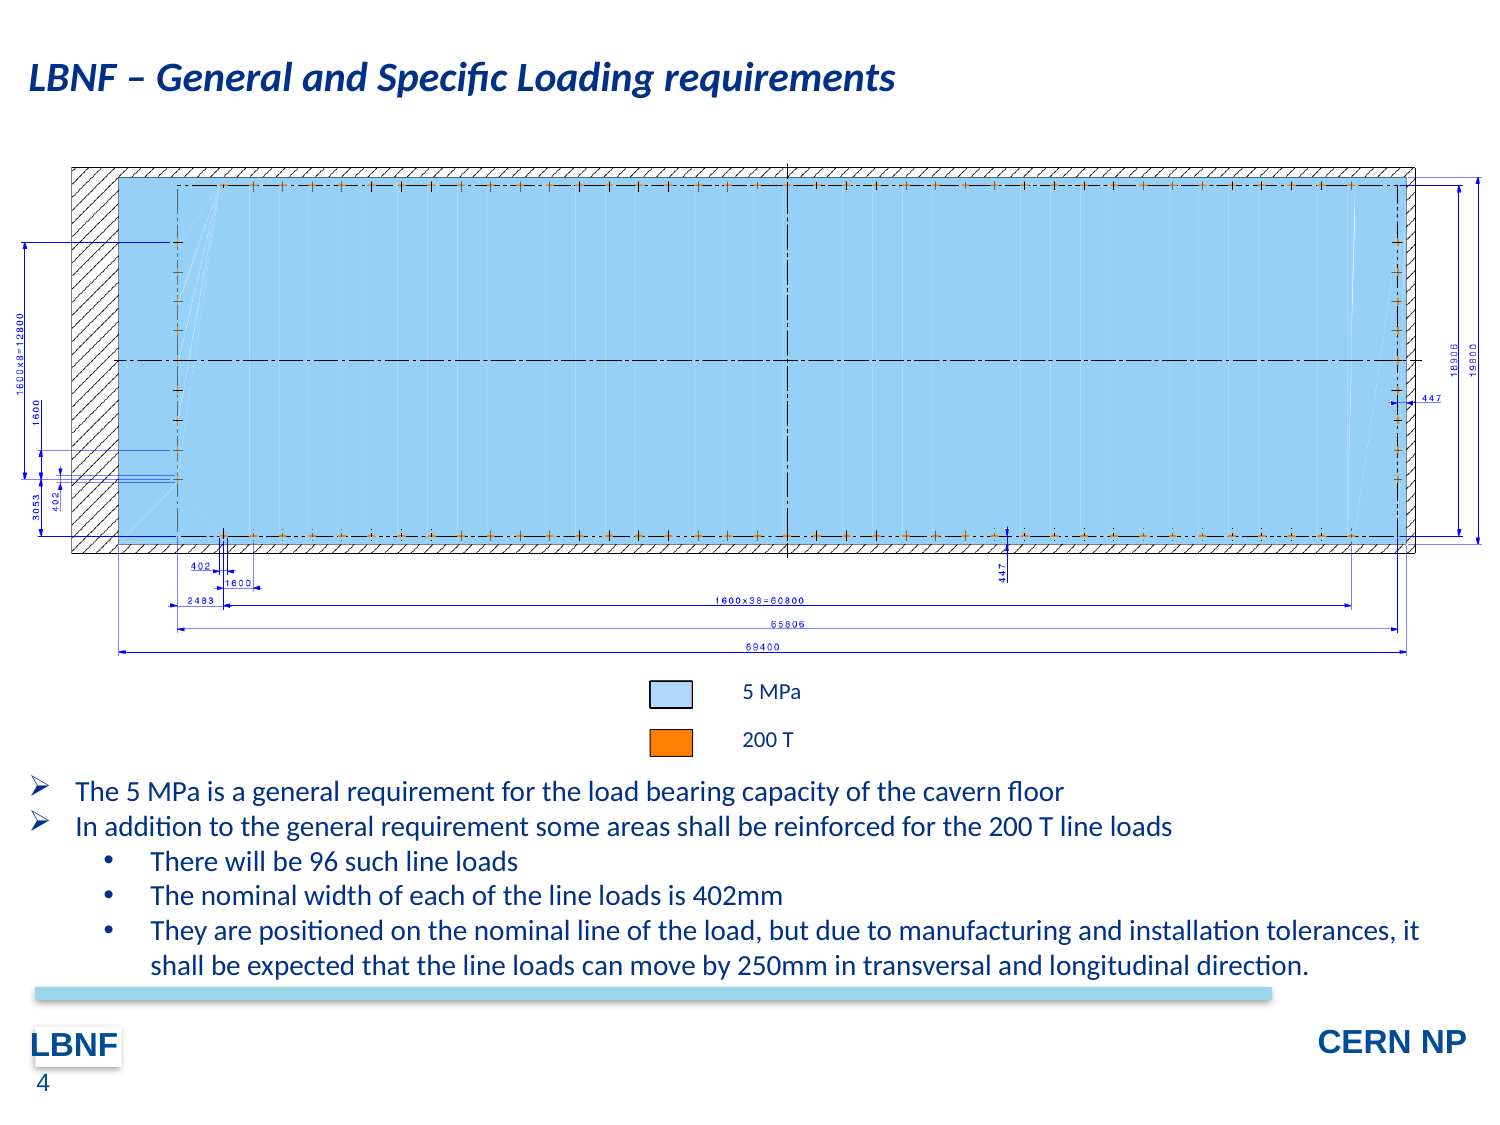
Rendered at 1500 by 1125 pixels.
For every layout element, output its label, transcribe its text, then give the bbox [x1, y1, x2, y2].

picture [643, 670, 698, 762]
text_box 5 MPa [721, 671, 909, 710]
text_box The 5 MPa is a general requirement for the load bearing capacity of the cavern floor In addition to the general requirement some areas shall be reinforced for the 200 T line loads There will be 96 such line loads The nominal width of each of the line loads is 402mm They are positioned on the nominal line of the load, but due to manufacturing and installation tolerances, it shall be expected that the line loads can move by 250mm in transversal and longitudinal direction. [13, 764, 1483, 989]
slide_number 4 [36, 1066, 105, 1106]
text_box LBNF – General and Specific Loading requirements [13, 42, 926, 107]
picture [13, 133, 1483, 662]
text_box 200 T [721, 716, 909, 764]
